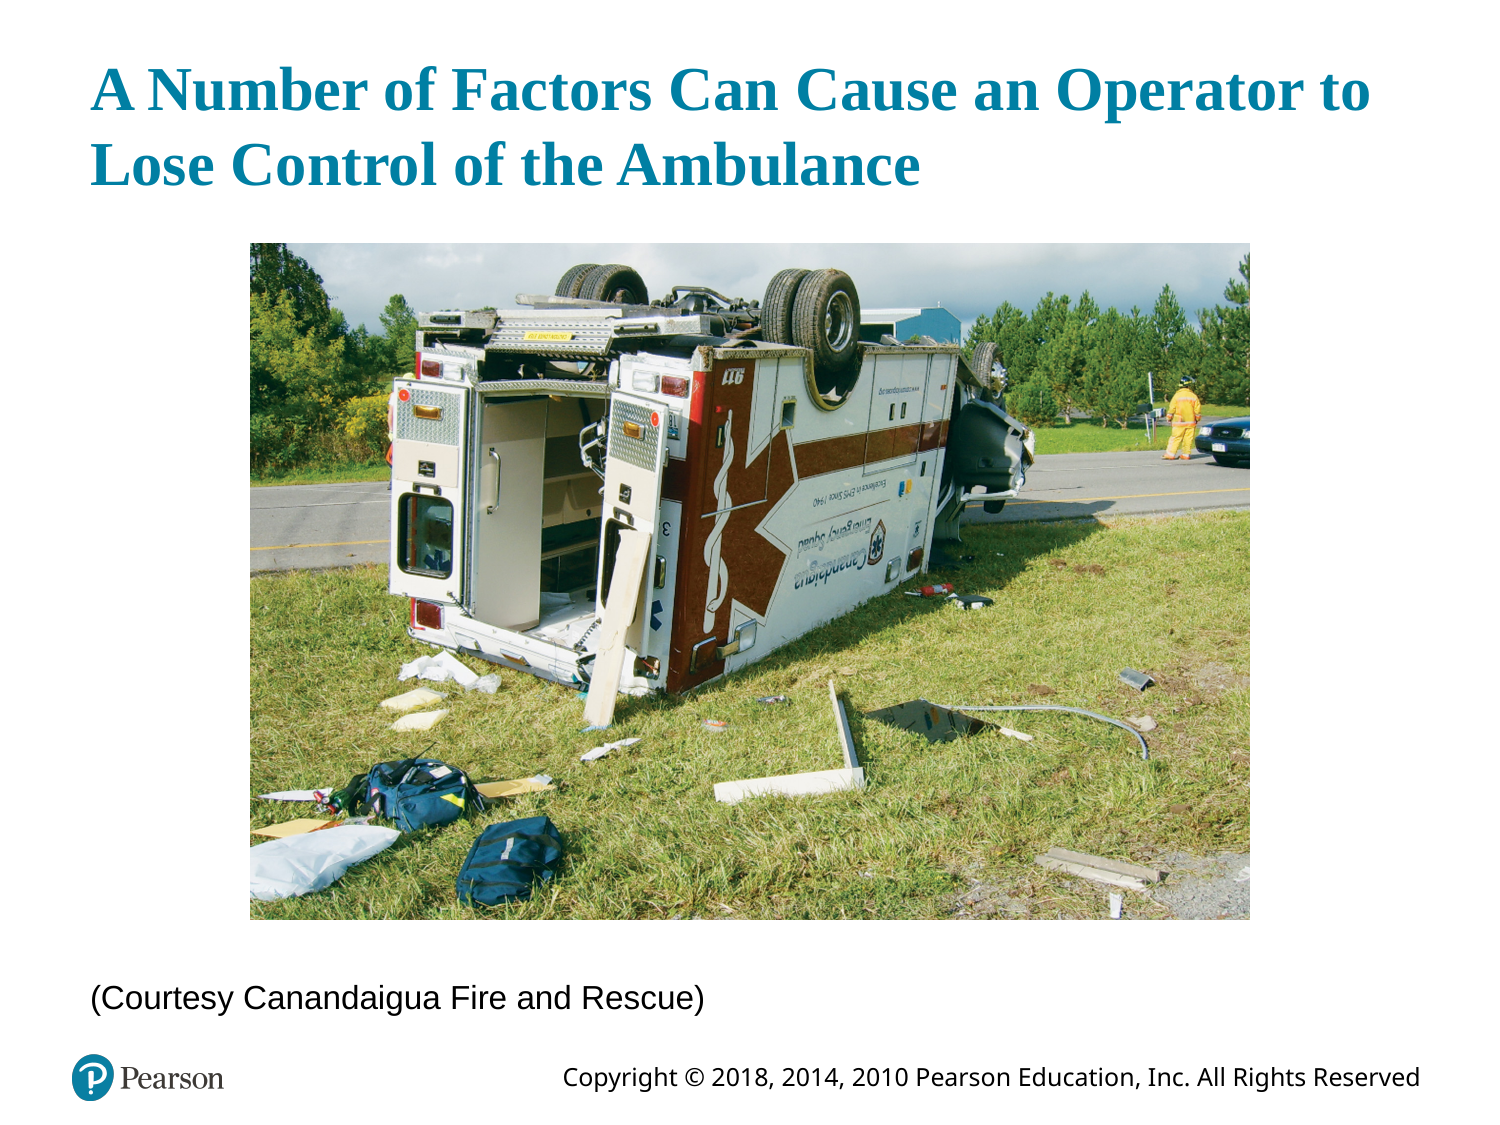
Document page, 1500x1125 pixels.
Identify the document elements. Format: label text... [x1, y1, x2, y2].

picture [250, 243, 1250, 921]
picture [98, 1054, 224, 1101]
picture [80, 1063, 106, 1088]
picture [72, 1054, 88, 1070]
list (Courtesy Canandaigua Fire and Rescue) [75, 970, 1425, 1031]
title A Number of Factors Can Cause an Operator to Lose Control of the Ambulance [75, 37, 1441, 213]
picture [72, 1087, 83, 1101]
